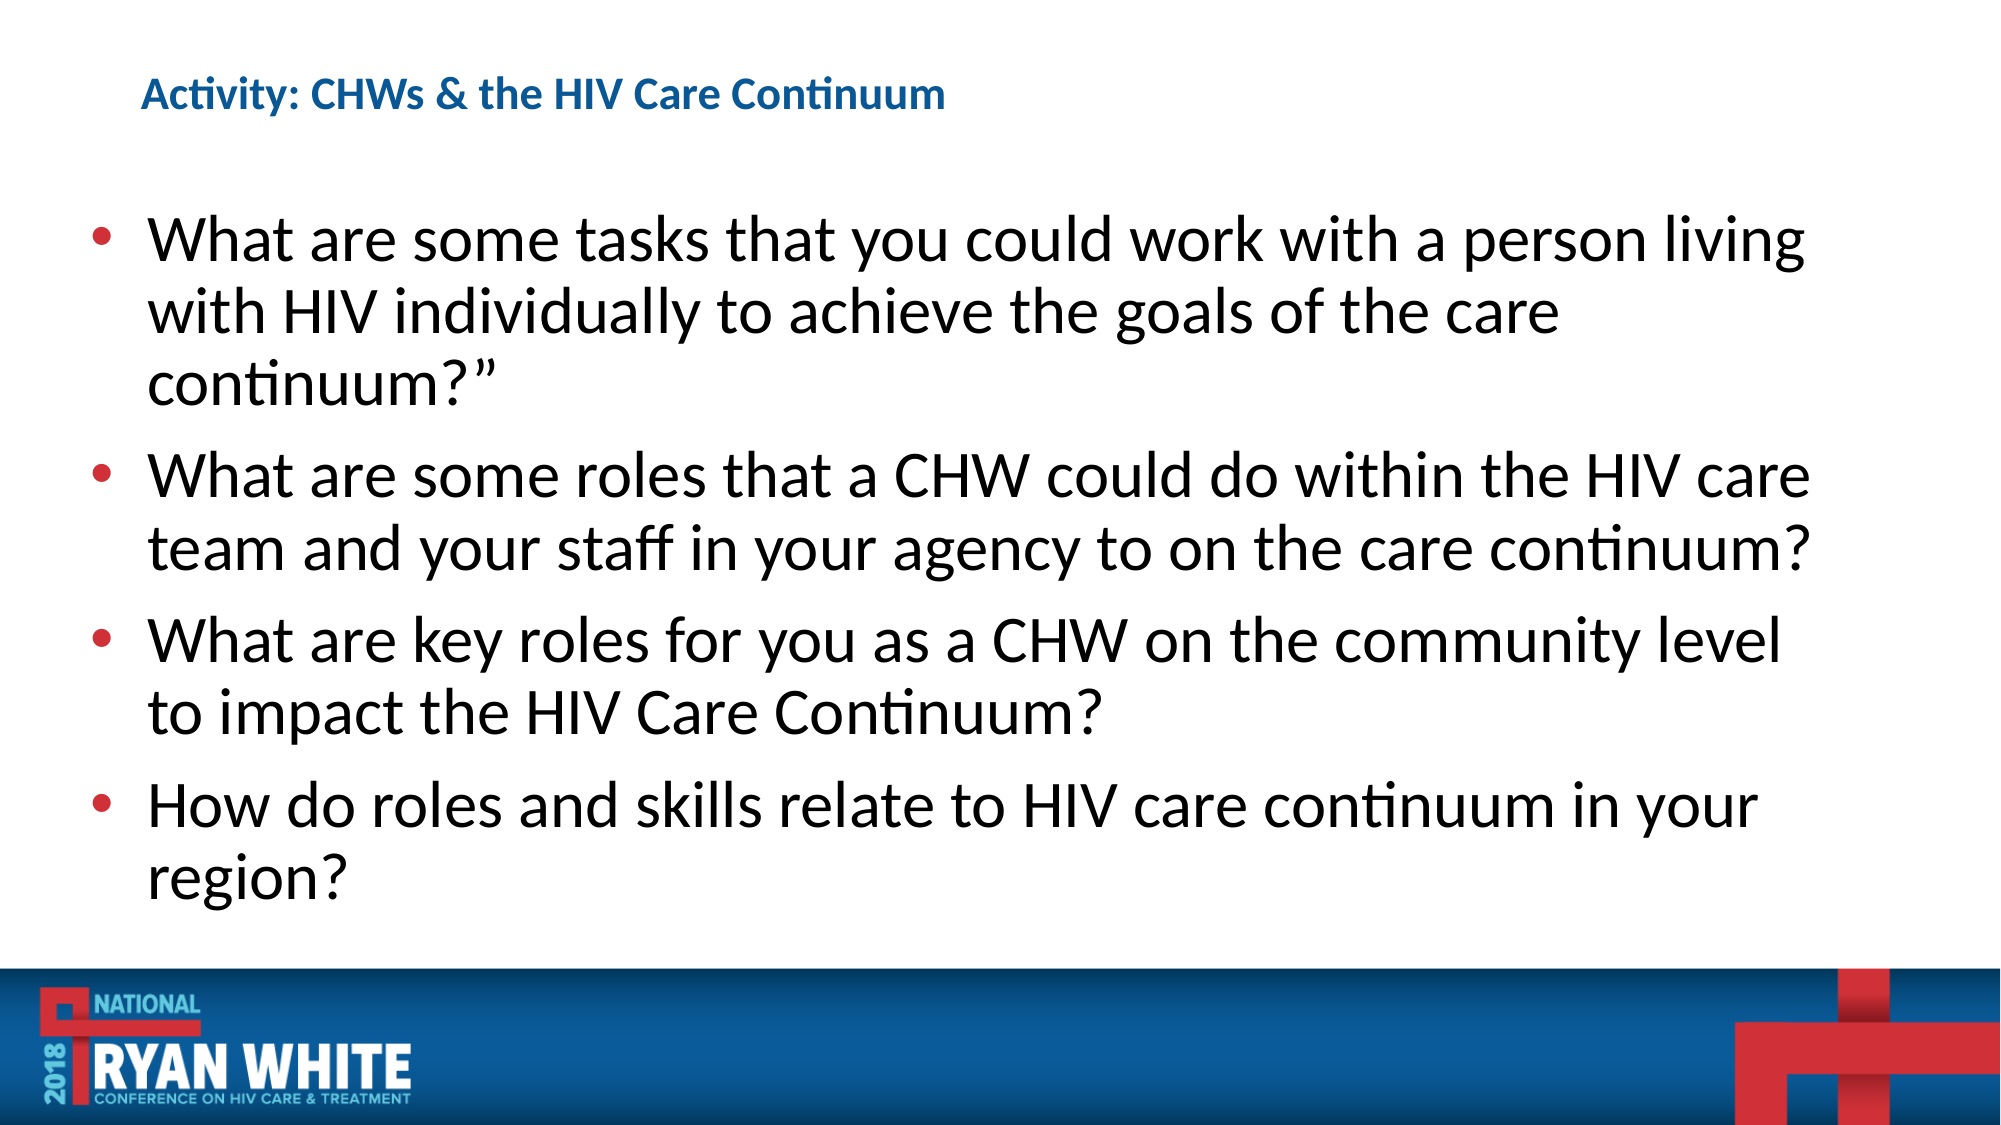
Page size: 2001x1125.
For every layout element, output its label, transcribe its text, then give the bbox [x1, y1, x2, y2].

picture [0, 0, 2001, 1125]
title Activity: CHWs & the HIV Care Continuum [125, 60, 1851, 196]
list What are some tasks that you could work with a person living with HIV individually to achieve the goals of the care continuum?” What are some roles that a CHW could do within the HIV care team and your staff in your agency to on the care continuum? What are key roles for you as a CHW on the community level to impact the HIV Care Continuum? How do roles and skills relate to HIV care continuum in your region? [75, 196, 1863, 927]
